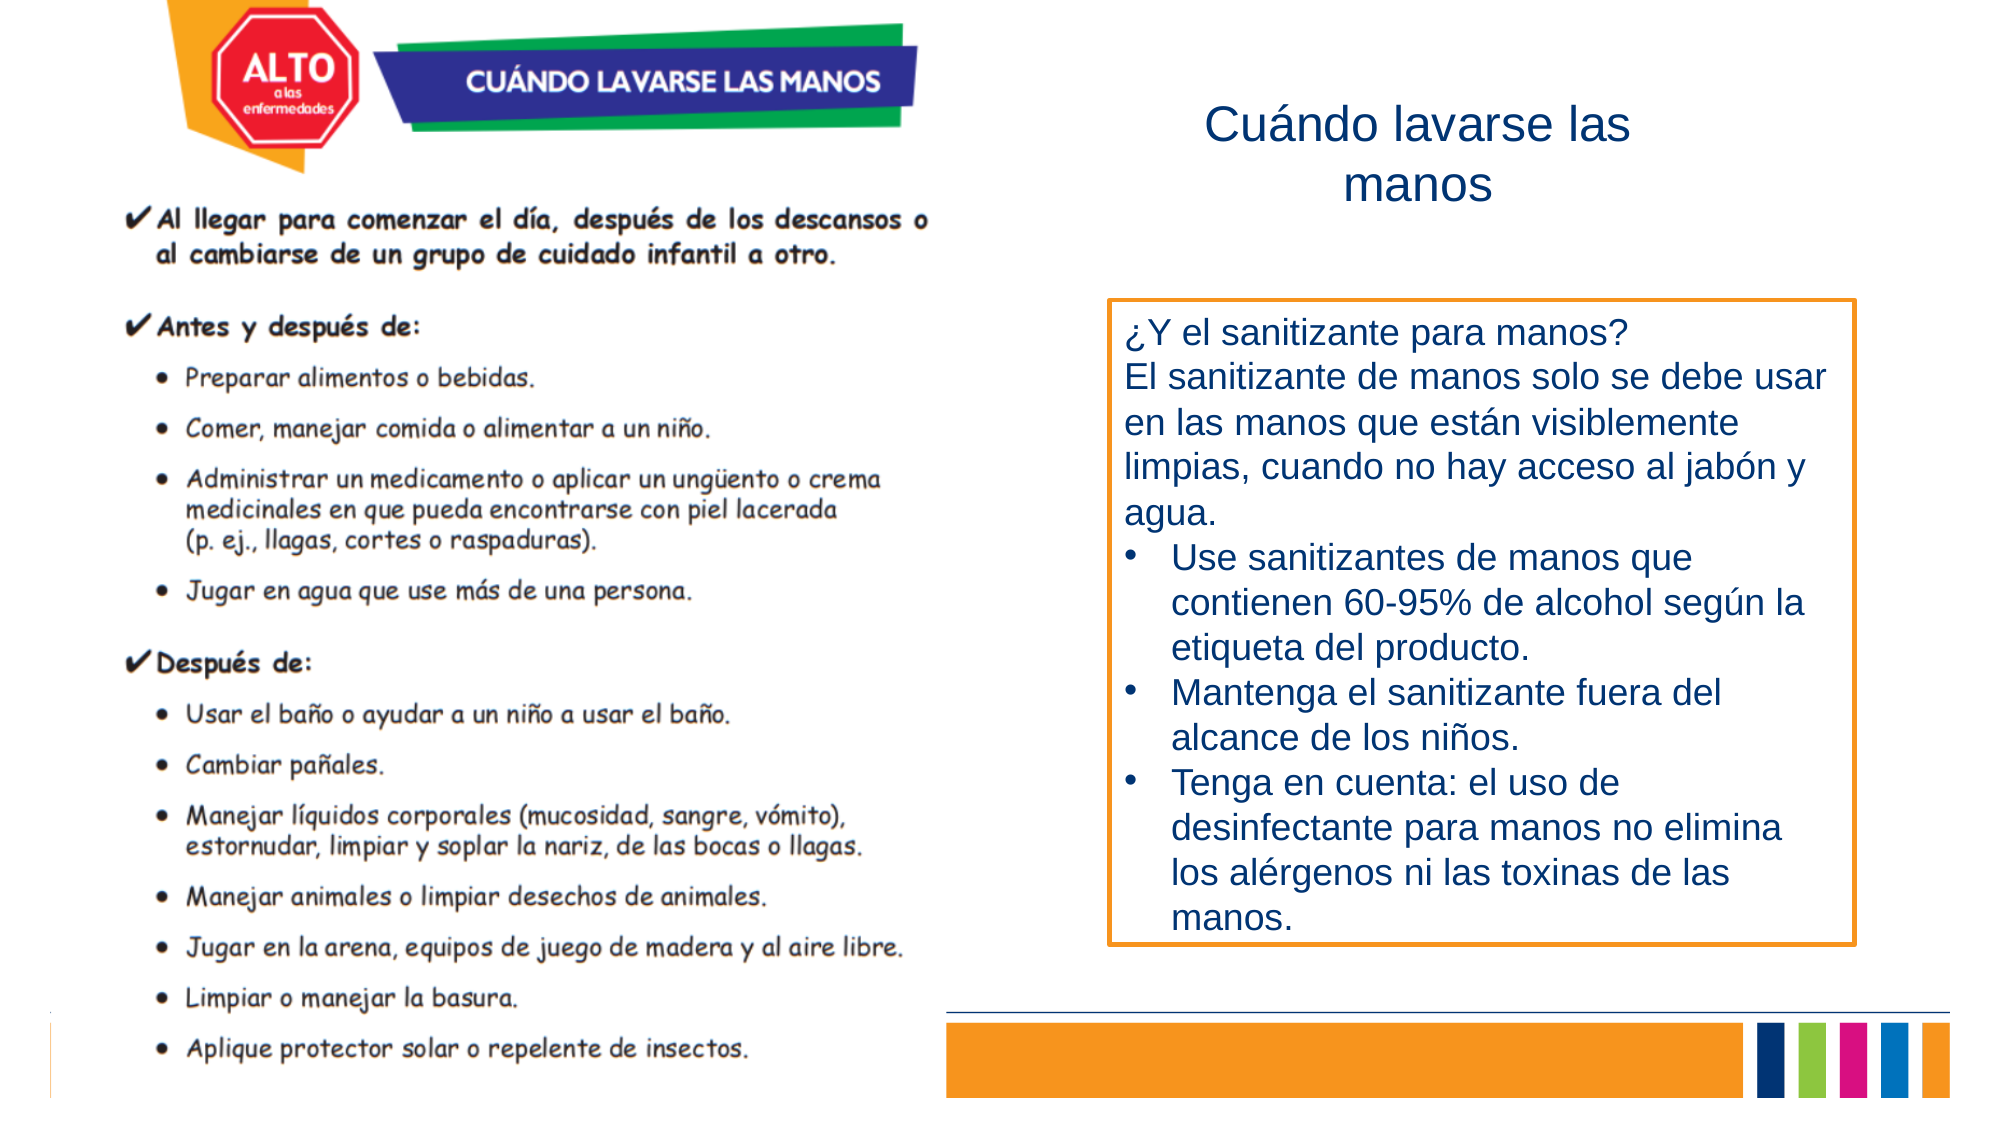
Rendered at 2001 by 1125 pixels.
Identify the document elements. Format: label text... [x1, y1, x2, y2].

picture [51, 0, 947, 102]
picture [51, 972, 1950, 1103]
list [0, 102, 1050, 1000]
text_box ¿Y el sanitizante para manos? El sanitizante de manos solo se debe usar en las manos que están visiblemente limpias, cuando no hay acceso al jabón y agua. Use sanitizantes de manos que contienen 60-95% de alcohol según la etiqueta del producto. Mantenga el sanitizante fuera del alcance de los niños. Tenga en cuenta: el uso de desinfectante para manos no elimina los alérgenos ni las toxinas de las manos. [1109, 300, 1855, 945]
title Cuándo lavarse las manos [1109, 91, 1728, 213]
